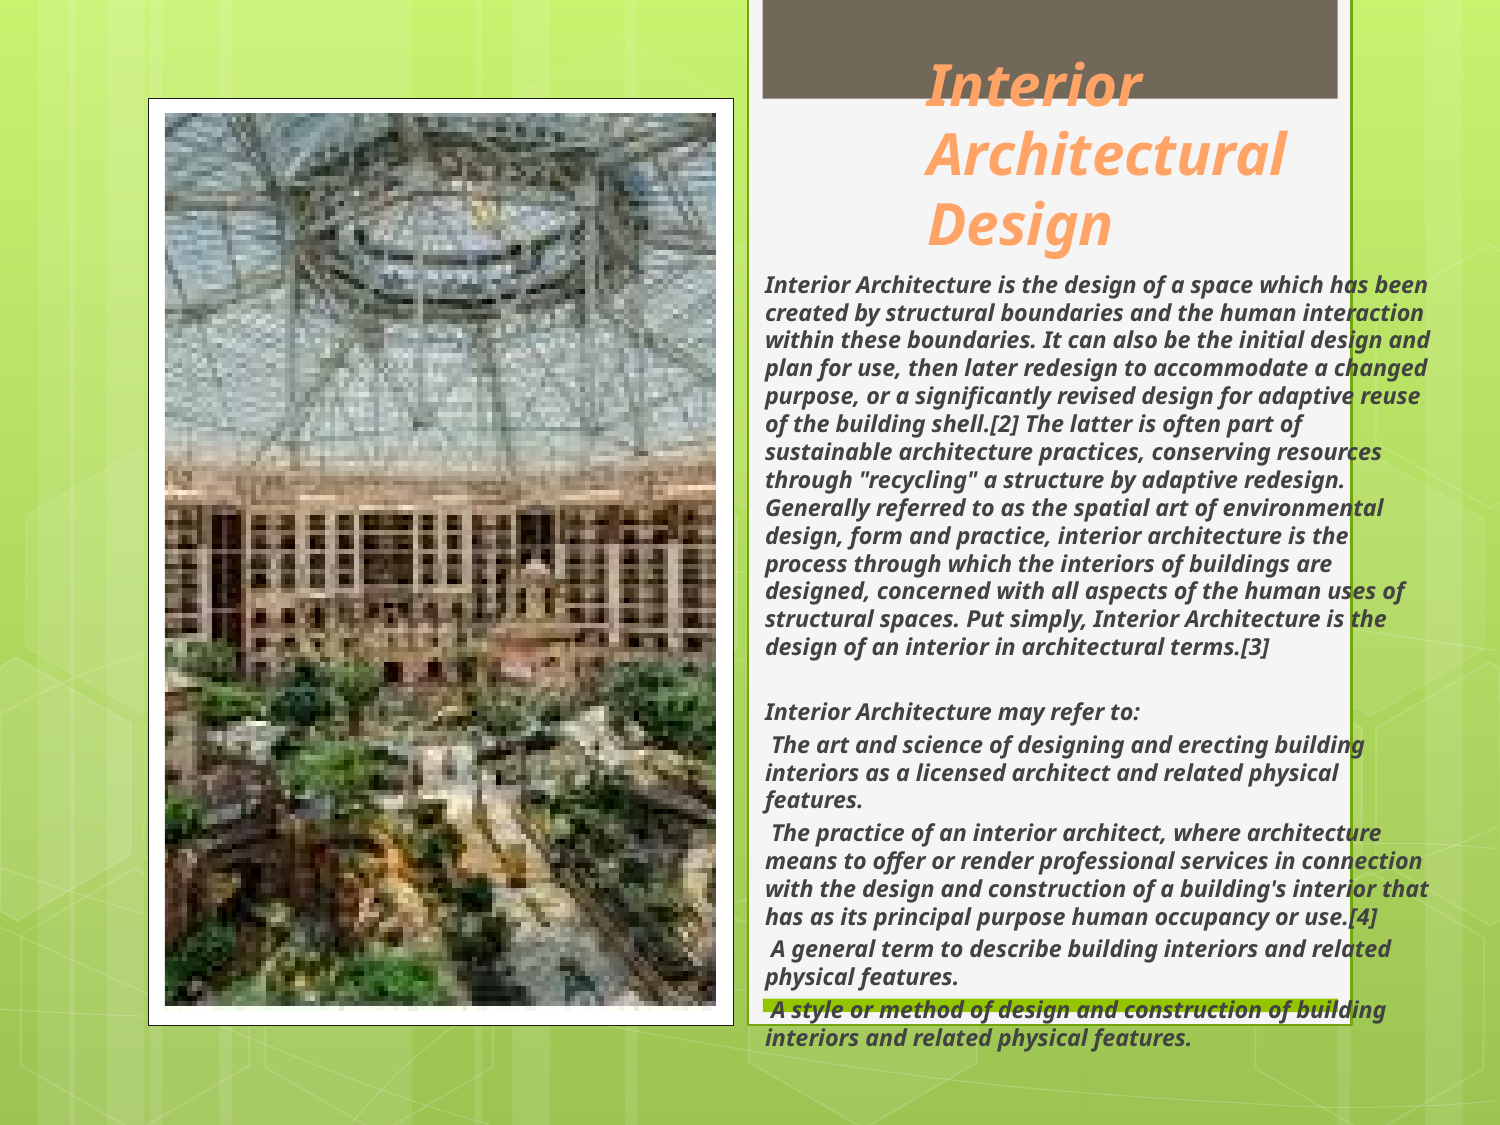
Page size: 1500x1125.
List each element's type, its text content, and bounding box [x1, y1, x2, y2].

list Interior Architecture is the design of a space which has been created by structural boundaries and the human interaction within these boundaries. It can also be the initial design and plan for use, then later redesign to accommodate a changed purpose, or a significantly revised design for adaptive reuse of the building shell.[2] The latter is often part of sustainable architecture practices, conserving resources through "recycling" a structure by adaptive redesign. Generally referred to as the spatial art of environmental design, form and practice, interior architecture is the process through which the interiors of buildings are designed, concerned with all aspects of the human uses of structural spaces. Put simply, Interior Architecture is the design of an interior in architectural terms.[3] Interior Architecture may refer to: The art and science of designing and erecting building interiors as a licensed architect and related physical features. The practice of an interior architect, where architecture means to offer or render professional services in connection with the design and construction of a building's interior that has as its principal purpose human occupancy or use.[4] A general term to describe building interiors and related physical features. A style or method of design and construction of building interiors and related physical features. [750, 262, 1450, 1075]
picture [164, 113, 717, 1011]
title Interior Architectural Design [912, 24, 1454, 265]
